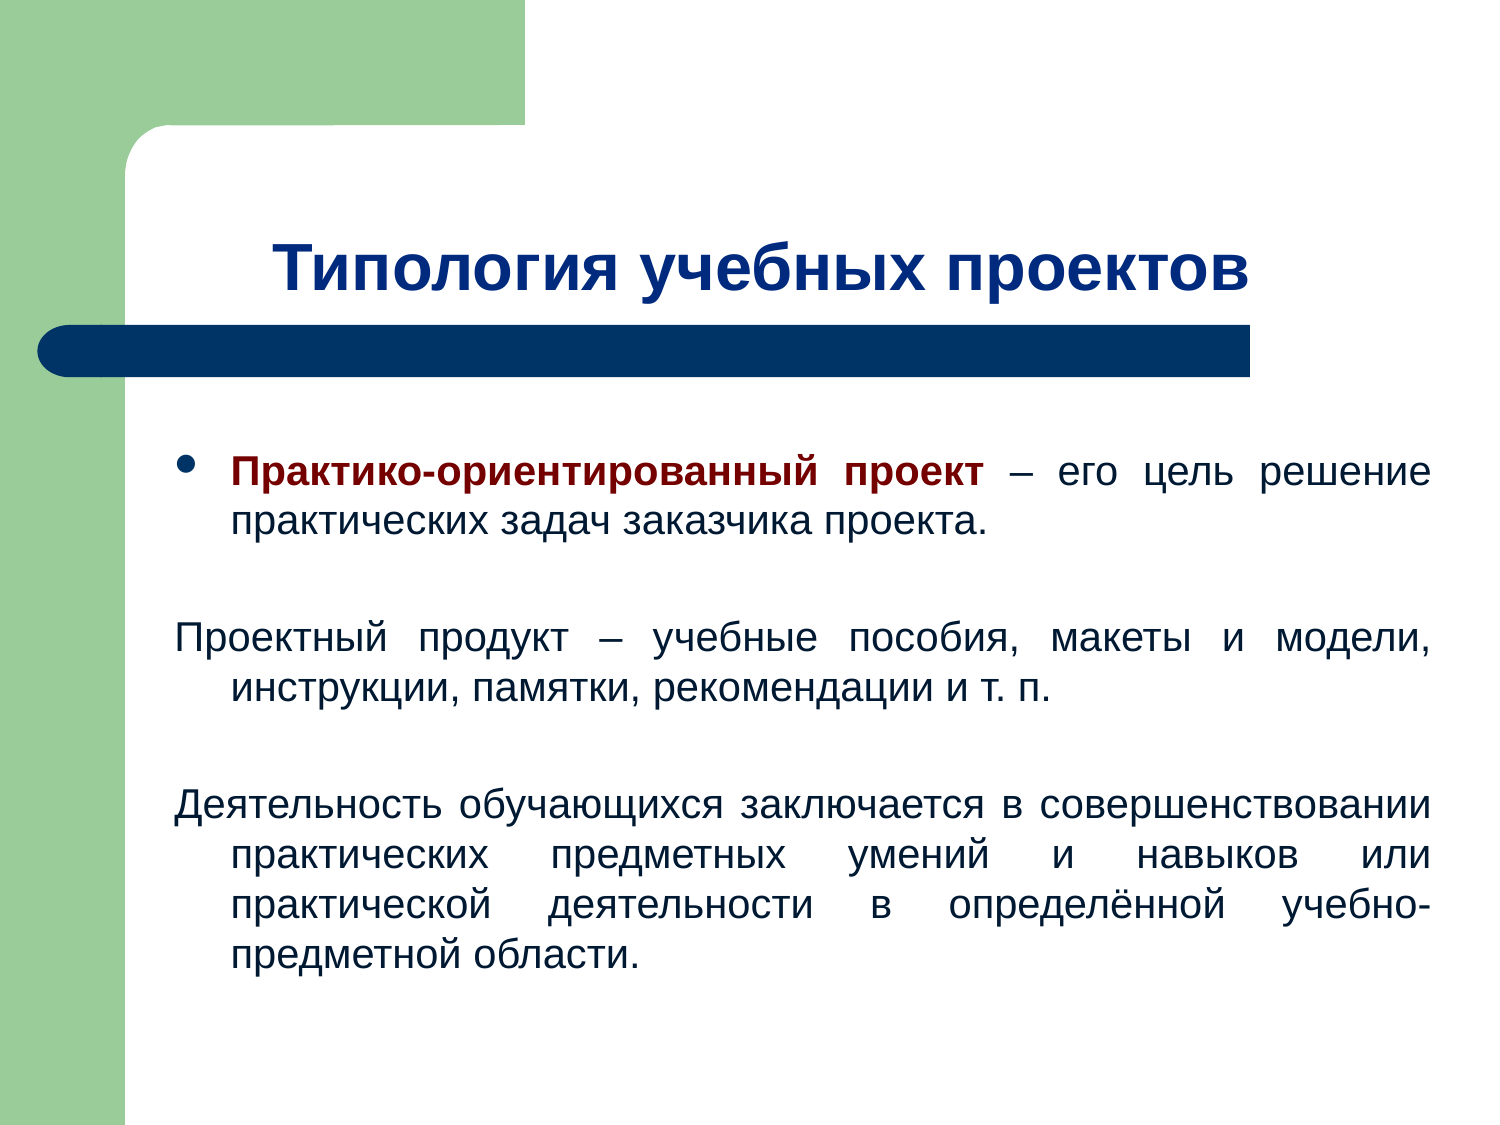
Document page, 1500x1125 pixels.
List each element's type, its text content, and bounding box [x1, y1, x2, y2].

title Типология учебных проектов [112, 125, 1413, 313]
list Практико-ориентированный проект – его цель решение практических задач заказчика проекта. Проектный продукт – учебные пособия, макеты и модели, инструкции, памятки, рекомендации и т. п. Деятельность обучающихся заключается в совершенствовании практических предметных умений и навыков или практической деятельности в определённой учебно-предметной области. [159, 435, 1447, 1047]
